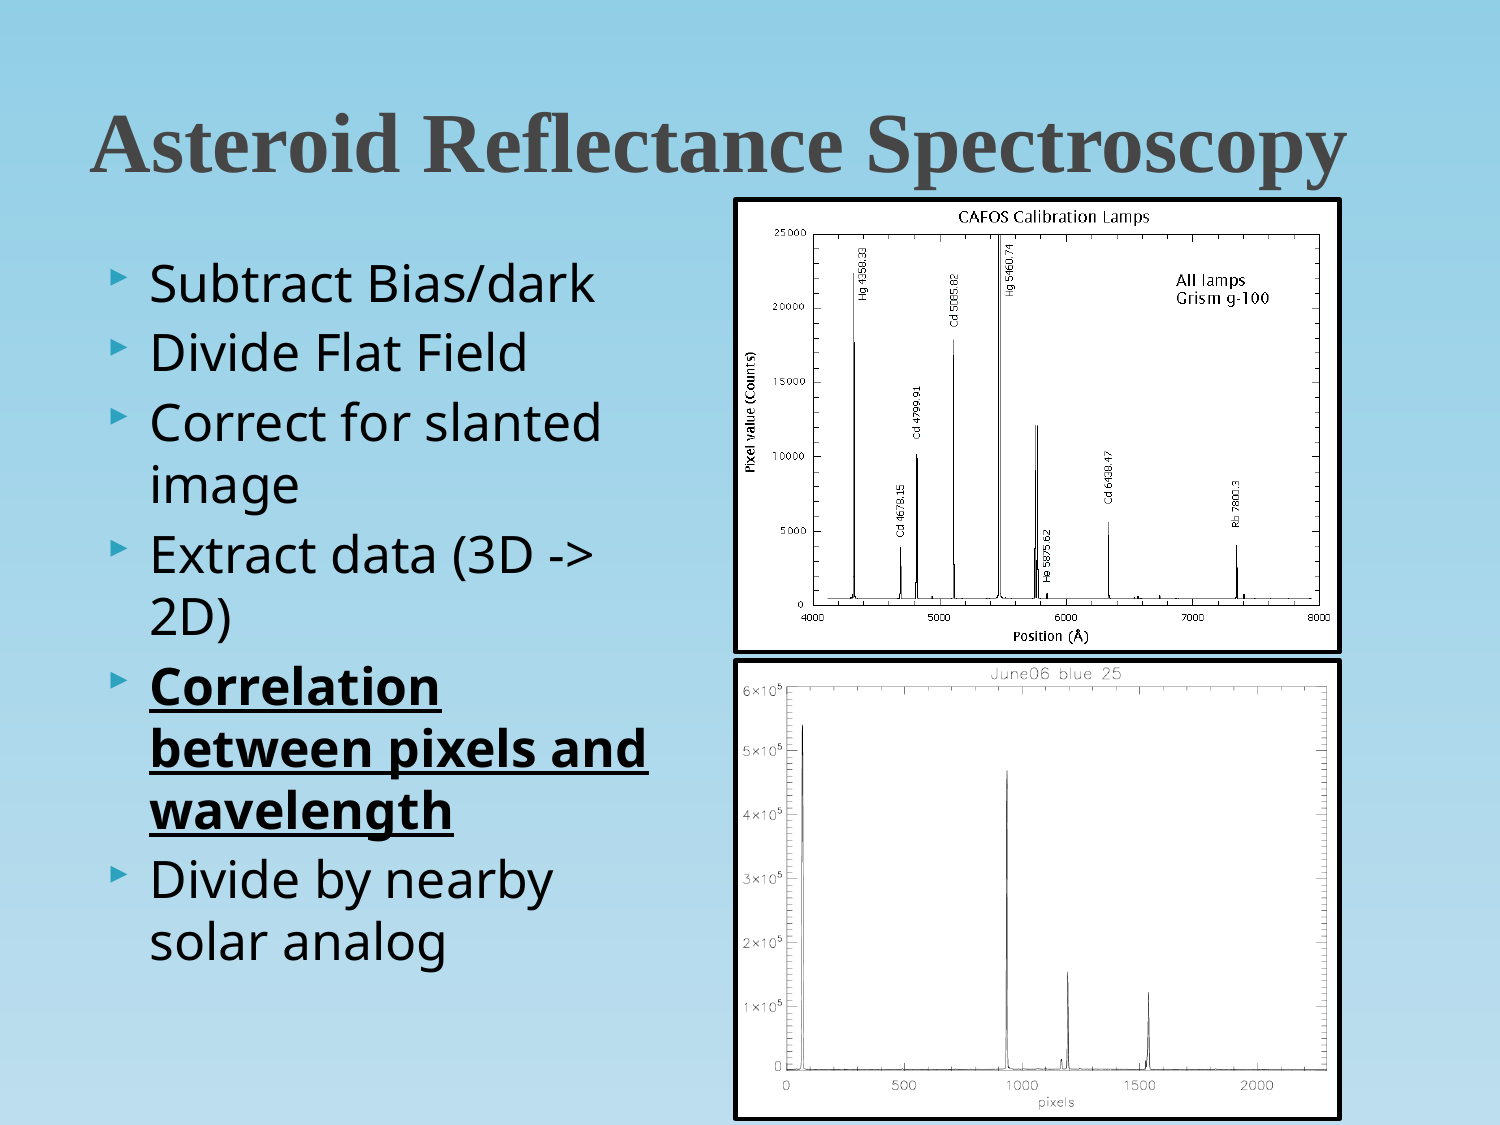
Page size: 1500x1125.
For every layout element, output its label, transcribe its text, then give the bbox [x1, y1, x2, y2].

picture [737, 201, 1338, 651]
list Subtract Bias/dark Divide Flat Field Correct for slanted image Extract data (3D -> 2D) Correlation between pixels and wavelength Divide by nearby solar analog [75, 243, 688, 986]
picture [737, 659, 1338, 1117]
title Asteroid Reflectance Spectroscopy [75, 45, 1425, 233]
